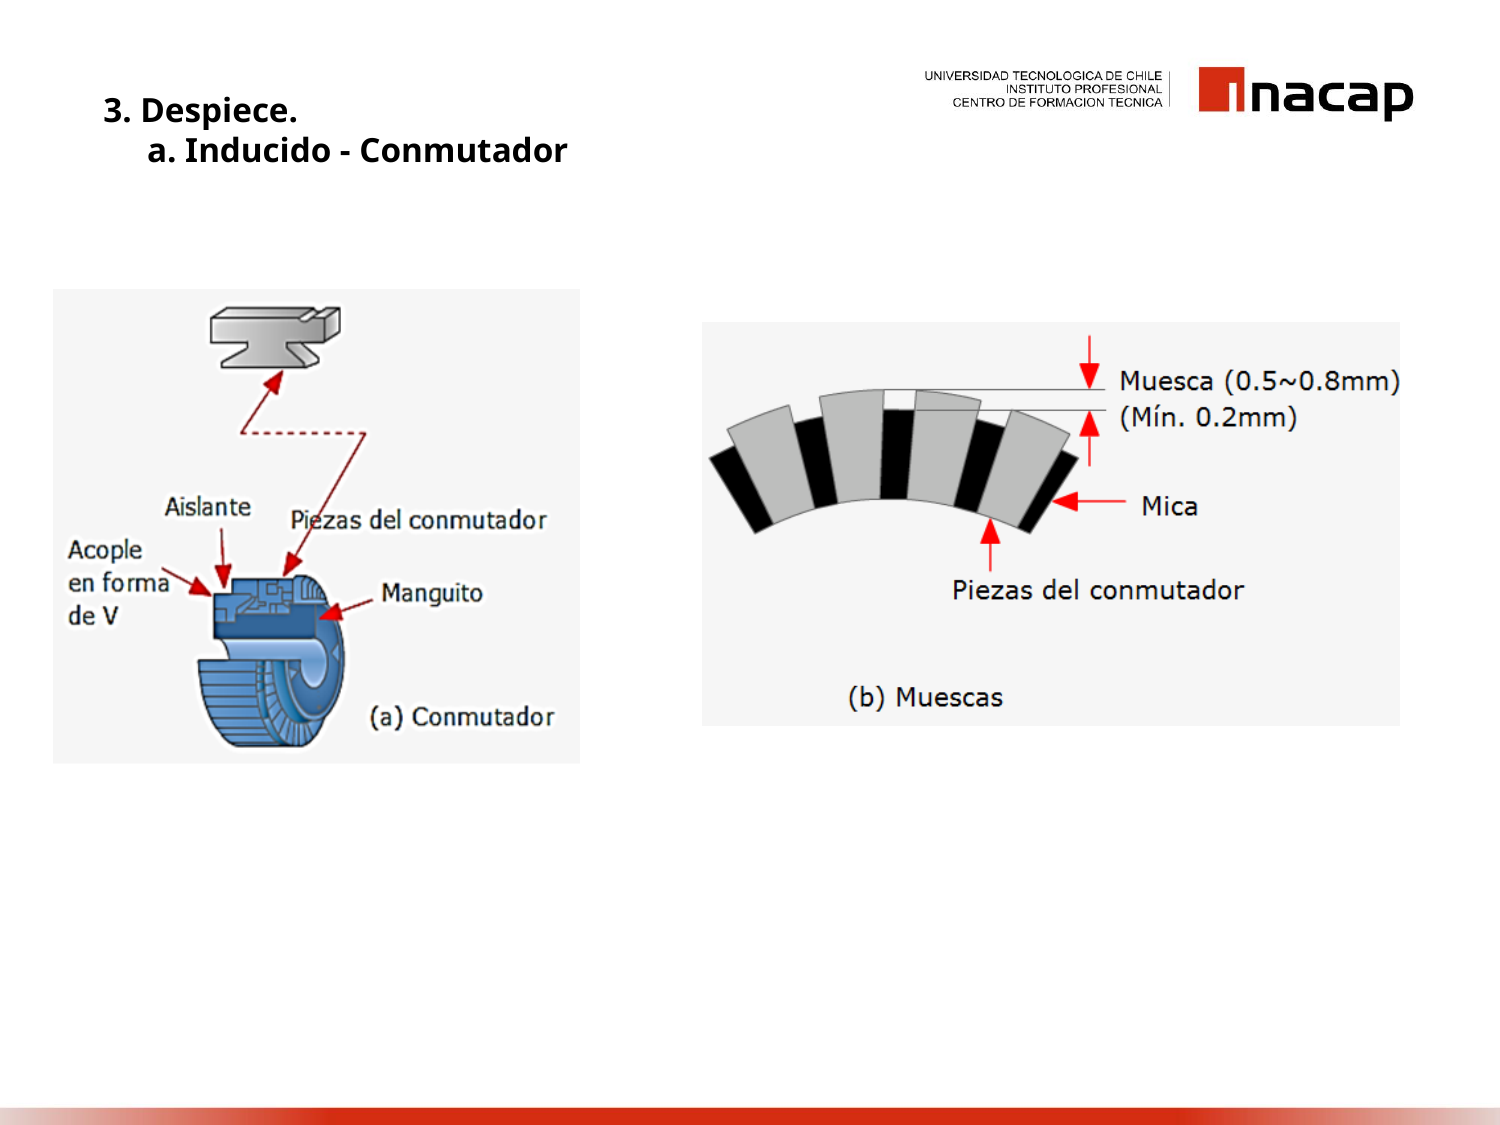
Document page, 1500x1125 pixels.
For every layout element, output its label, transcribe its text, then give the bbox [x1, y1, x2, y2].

text_box 3. Despiece. a. Inducido - Conmutador [88, 81, 632, 177]
picture [0, 0, 1500, 1125]
